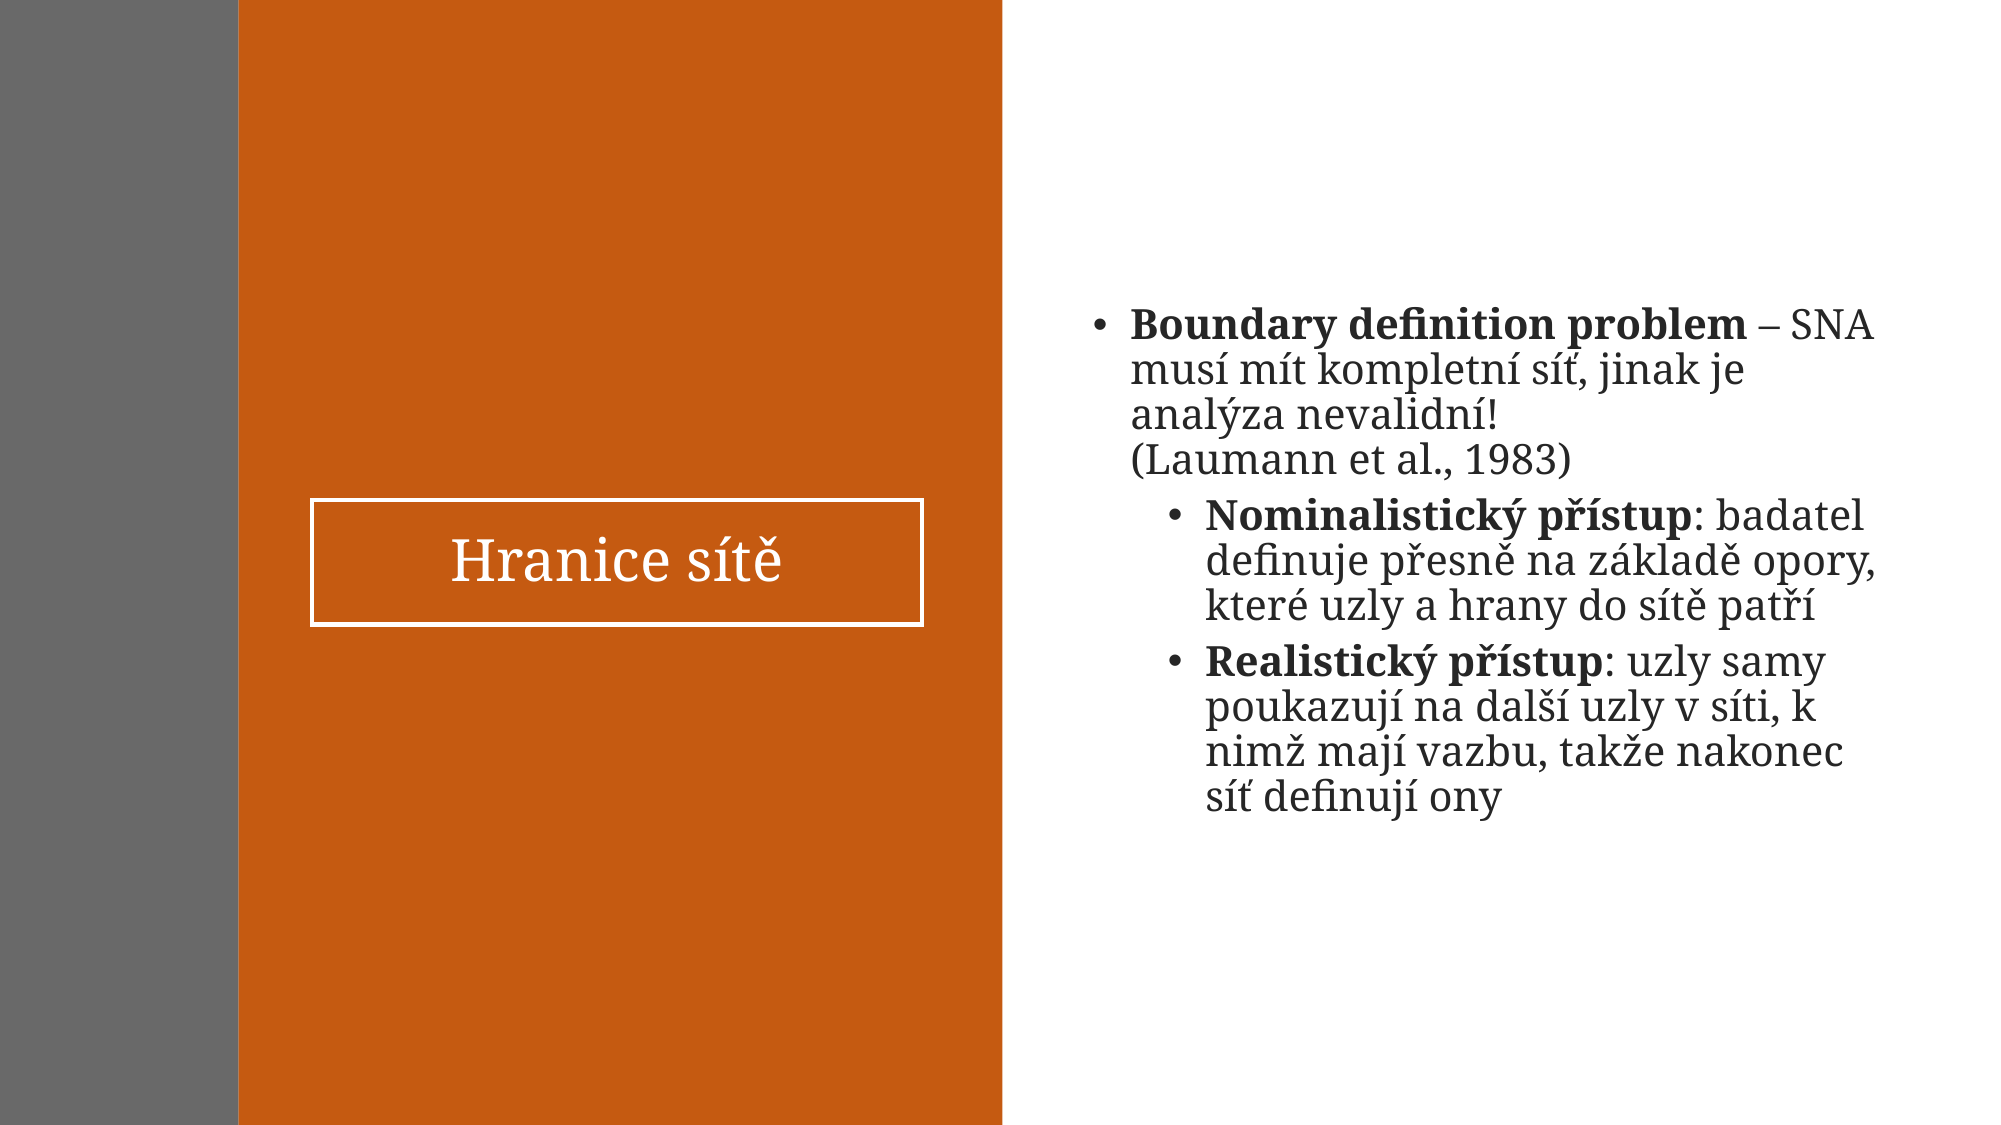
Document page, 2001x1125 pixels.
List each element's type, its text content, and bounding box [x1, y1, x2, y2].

list Boundary definition problem – SNA musí mít kompletní síť, jinak je analýza nevalidní! (Laumann et al., 1983) Nominalistický přístup: badatel definuje přesně na základě opory, které uzly a hrany do sítě patří Realistický přístup: uzly samy poukazují na další uzly v síti, k nimž mají vazbu, takže nakonec síť definují ony [1077, 182, 1908, 942]
title Hranice sítě [311, 500, 923, 625]
text_box [239, 0, 1003, 1125]
text_box [0, 0, 239, 1125]
